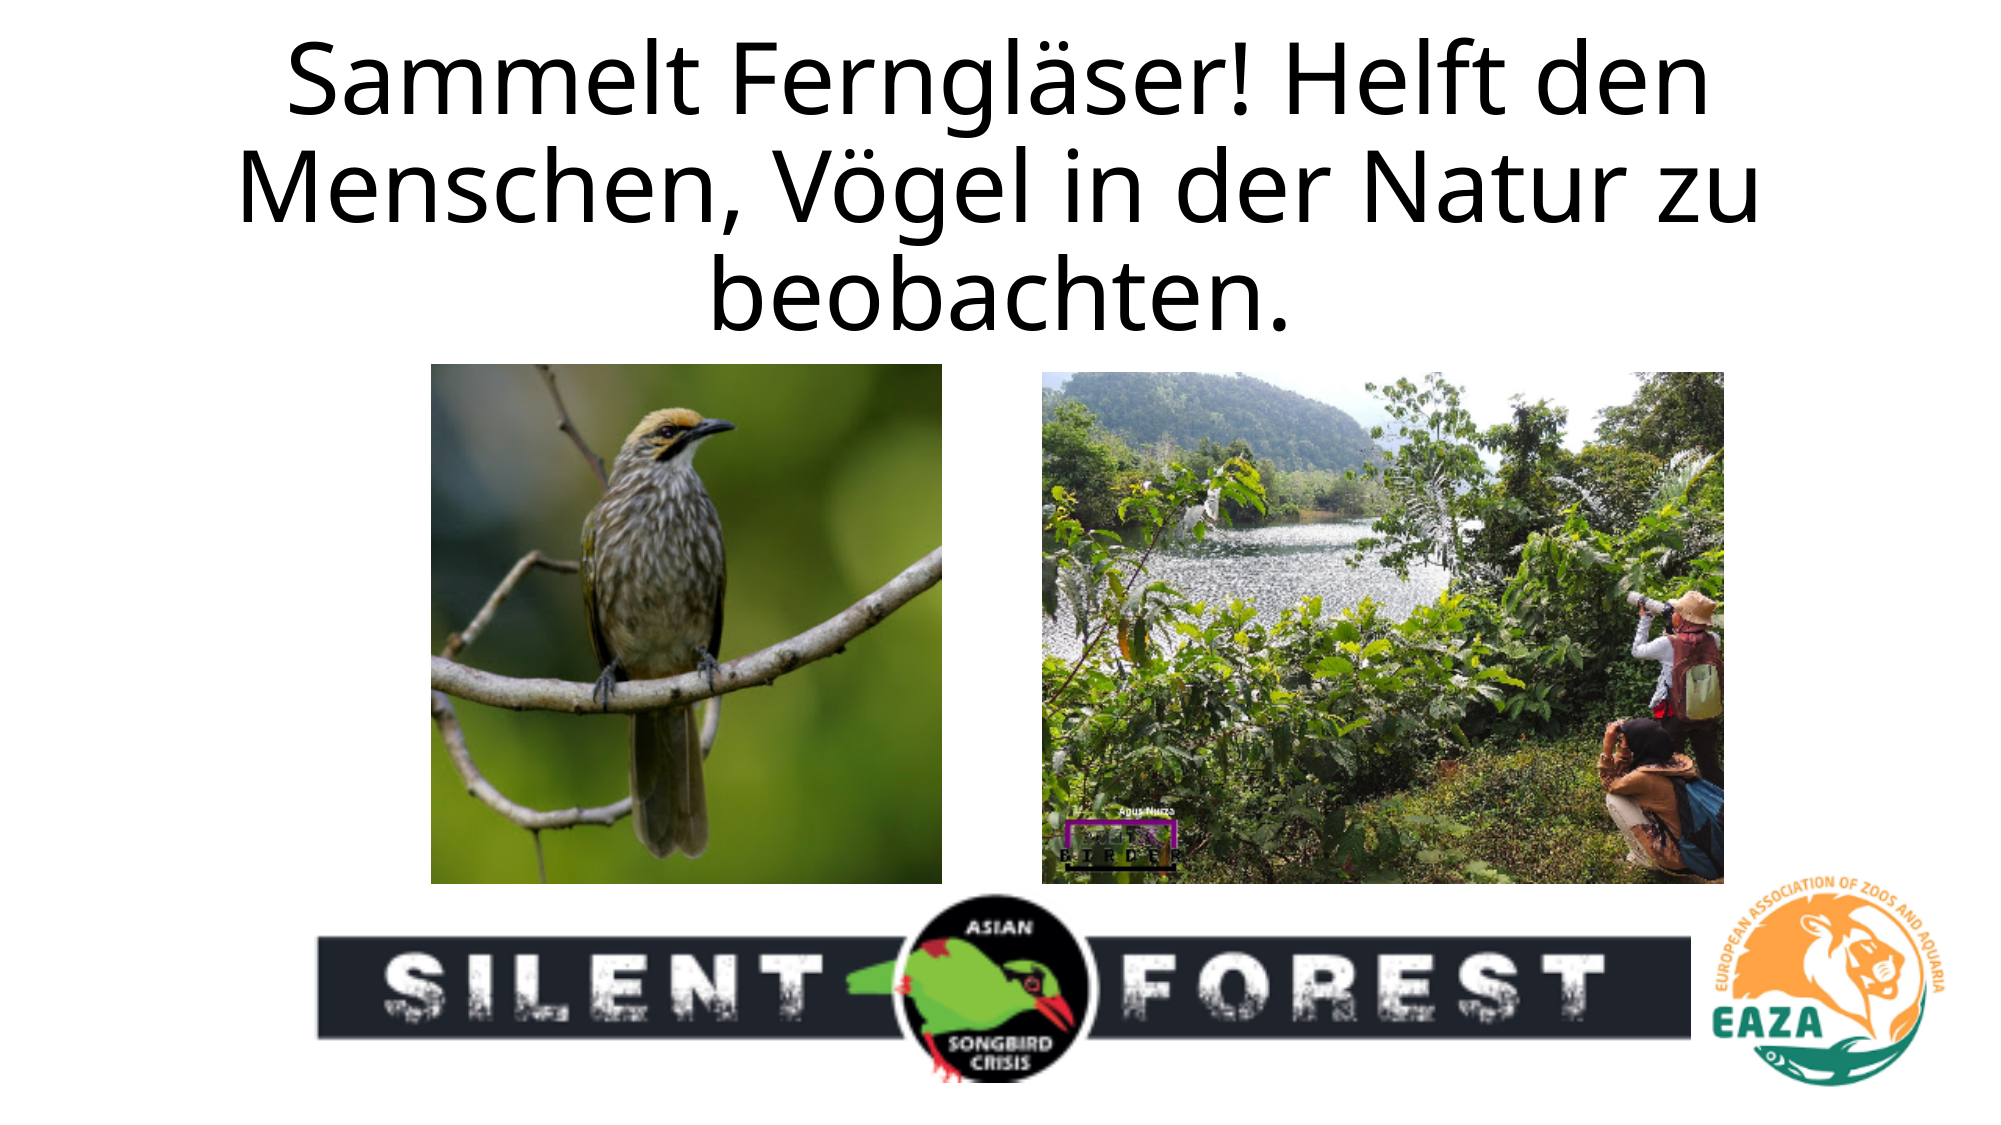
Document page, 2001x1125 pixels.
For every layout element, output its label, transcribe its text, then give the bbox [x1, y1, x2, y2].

title Sammelt Ferngläser! Helft den Menschen, Vögel in der Natur zu beobachten. [56, 0, 1944, 360]
picture [301, 364, 1969, 1104]
